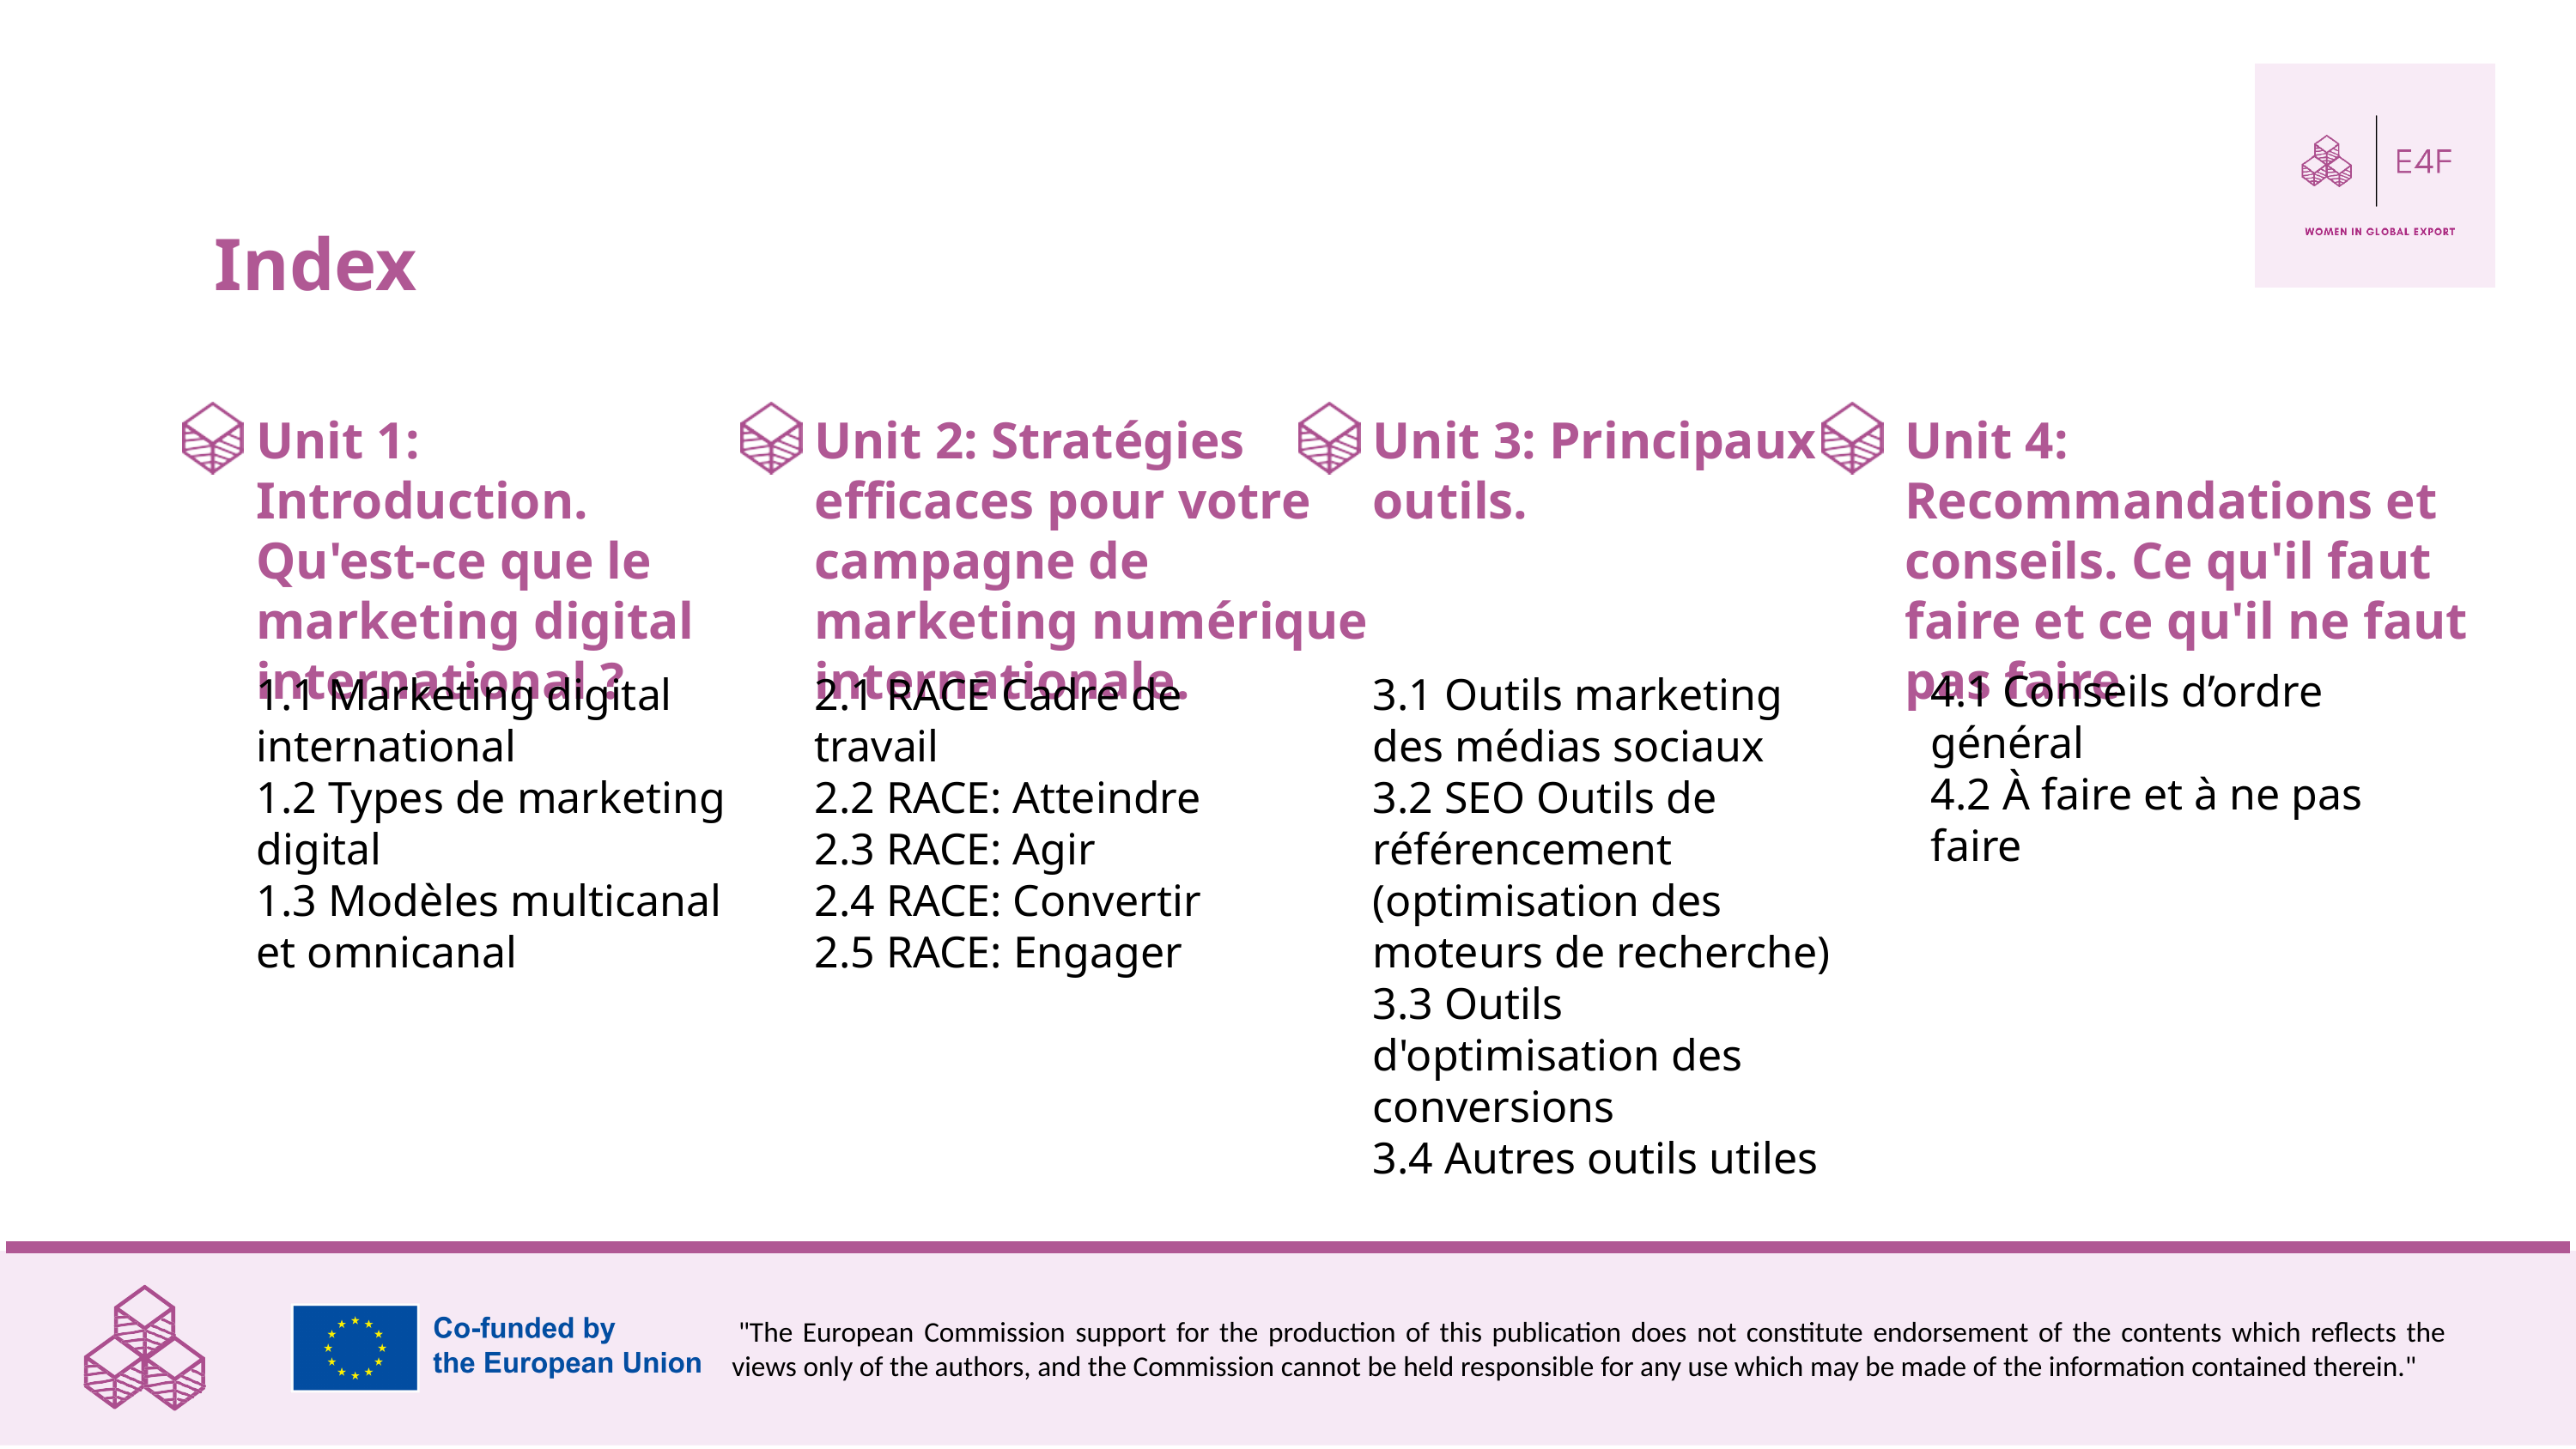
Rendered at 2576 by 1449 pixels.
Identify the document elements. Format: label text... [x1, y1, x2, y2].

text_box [182, 402, 2512, 1143]
picture [161, 1341, 176, 1351]
picture [83, 1364, 206, 1403]
picture [2254, 64, 2495, 288]
text_box Index [202, 212, 589, 312]
picture [288, 1300, 732, 1396]
picture [113, 1315, 176, 1351]
